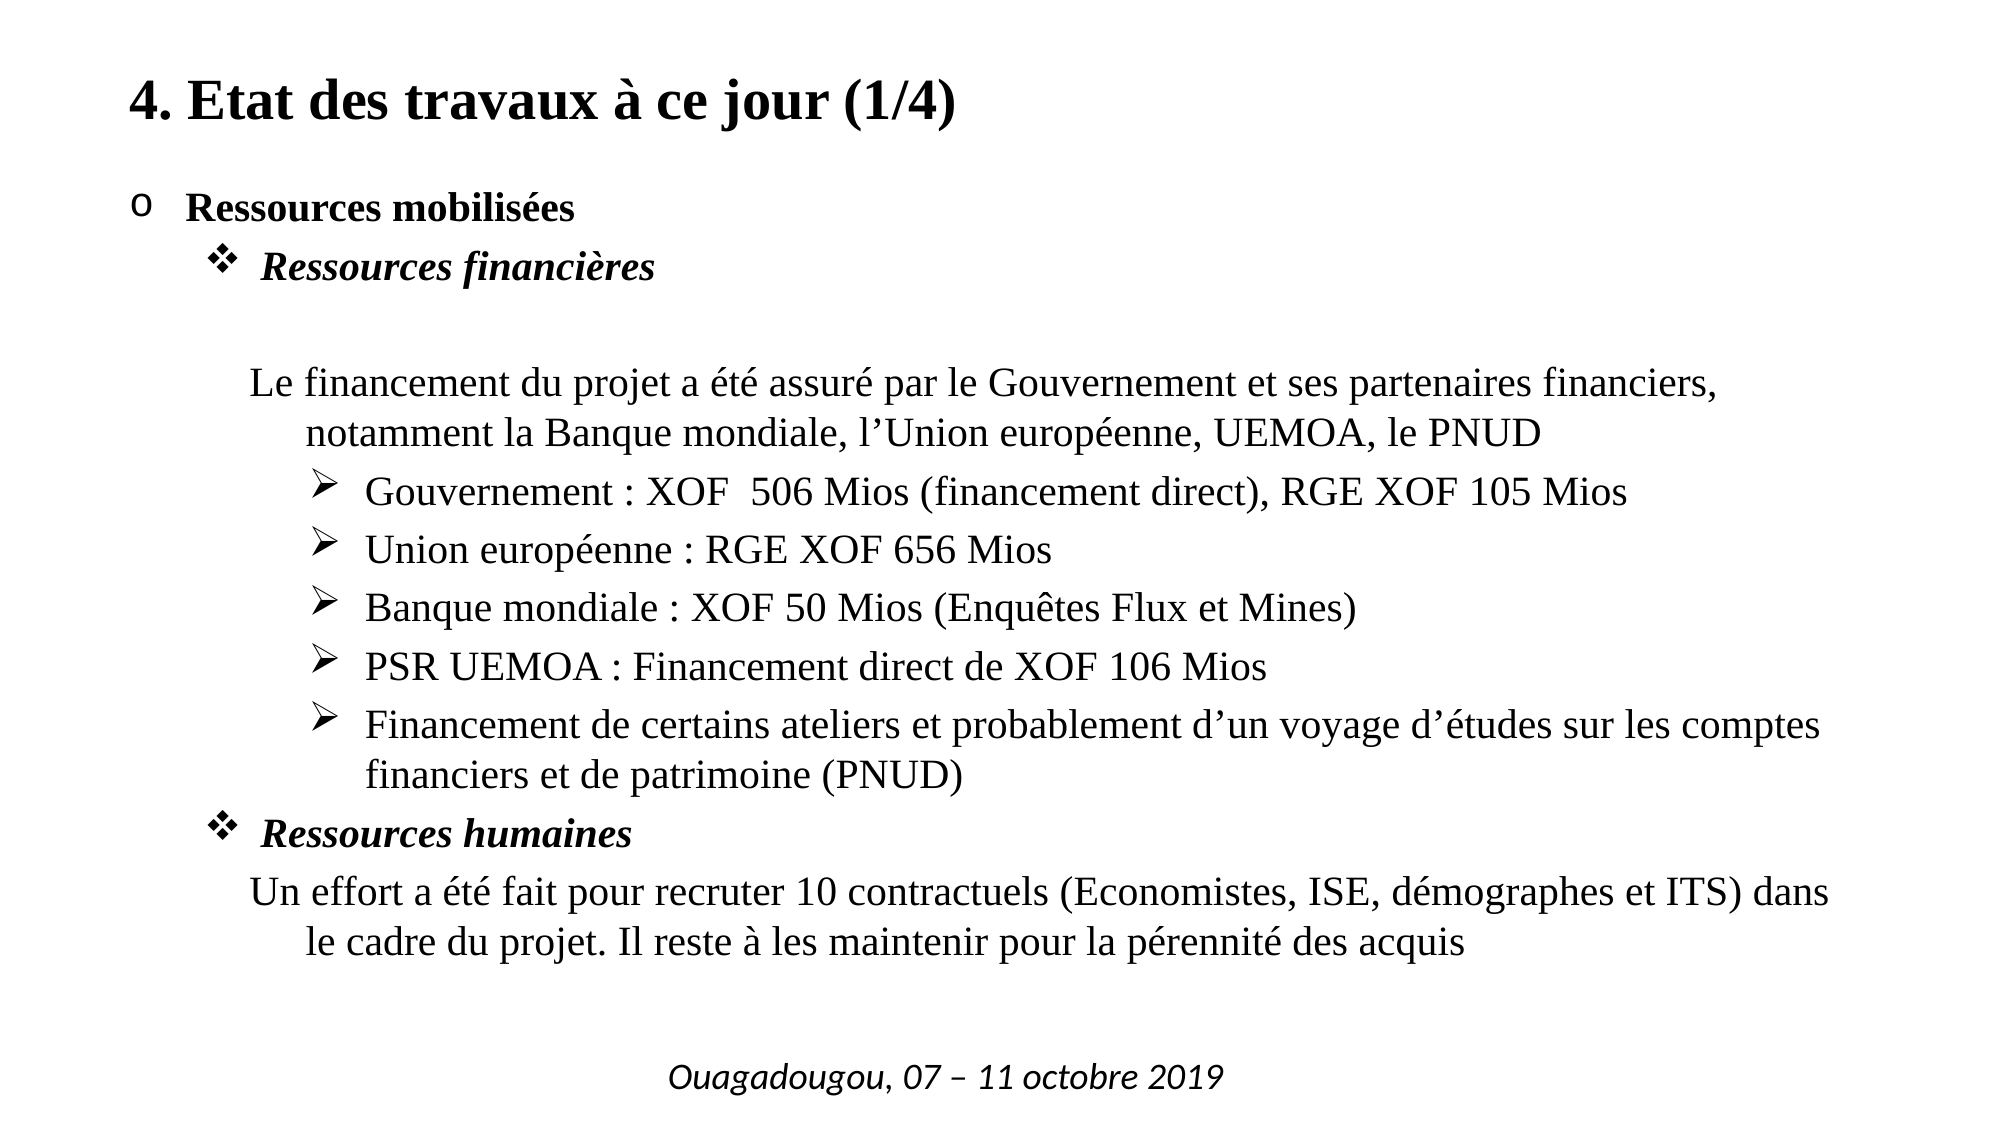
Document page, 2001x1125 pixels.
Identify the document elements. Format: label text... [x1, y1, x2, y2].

text_box Ouagadougou, 07 – 11 octobre 2019 [652, 1045, 1239, 1105]
subtitle Ressources mobilisées Ressources financières Le financement du projet a été assuré par le Gouvernement et ses partenaires financiers, notamment la Banque mondiale, l’Union européenne, UEMOA, le PNUD Gouvernement : XOF 506 Mios (financement direct), RGE XOF 105 Mios Union européenne : RGE XOF 656 Mios Banque mondiale : XOF 50 Mios (Enquêtes Flux et Mines) PSR UEMOA : Financement direct de XOF 106 Mios Financement de certains ateliers et probablement d’un voyage d’études sur les comptes financiers et de patrimoine (PNUD) Ressources humaines Un effort a été fait pour recruter 10 contractuels (Economistes, ISE, démographes et ITS) dans le cadre du projet. Il reste à les maintenir pour la pérennité des acquis [114, 172, 1875, 1022]
title 4. Etat des travaux à ce jour (1/4) [114, 30, 1875, 161]
